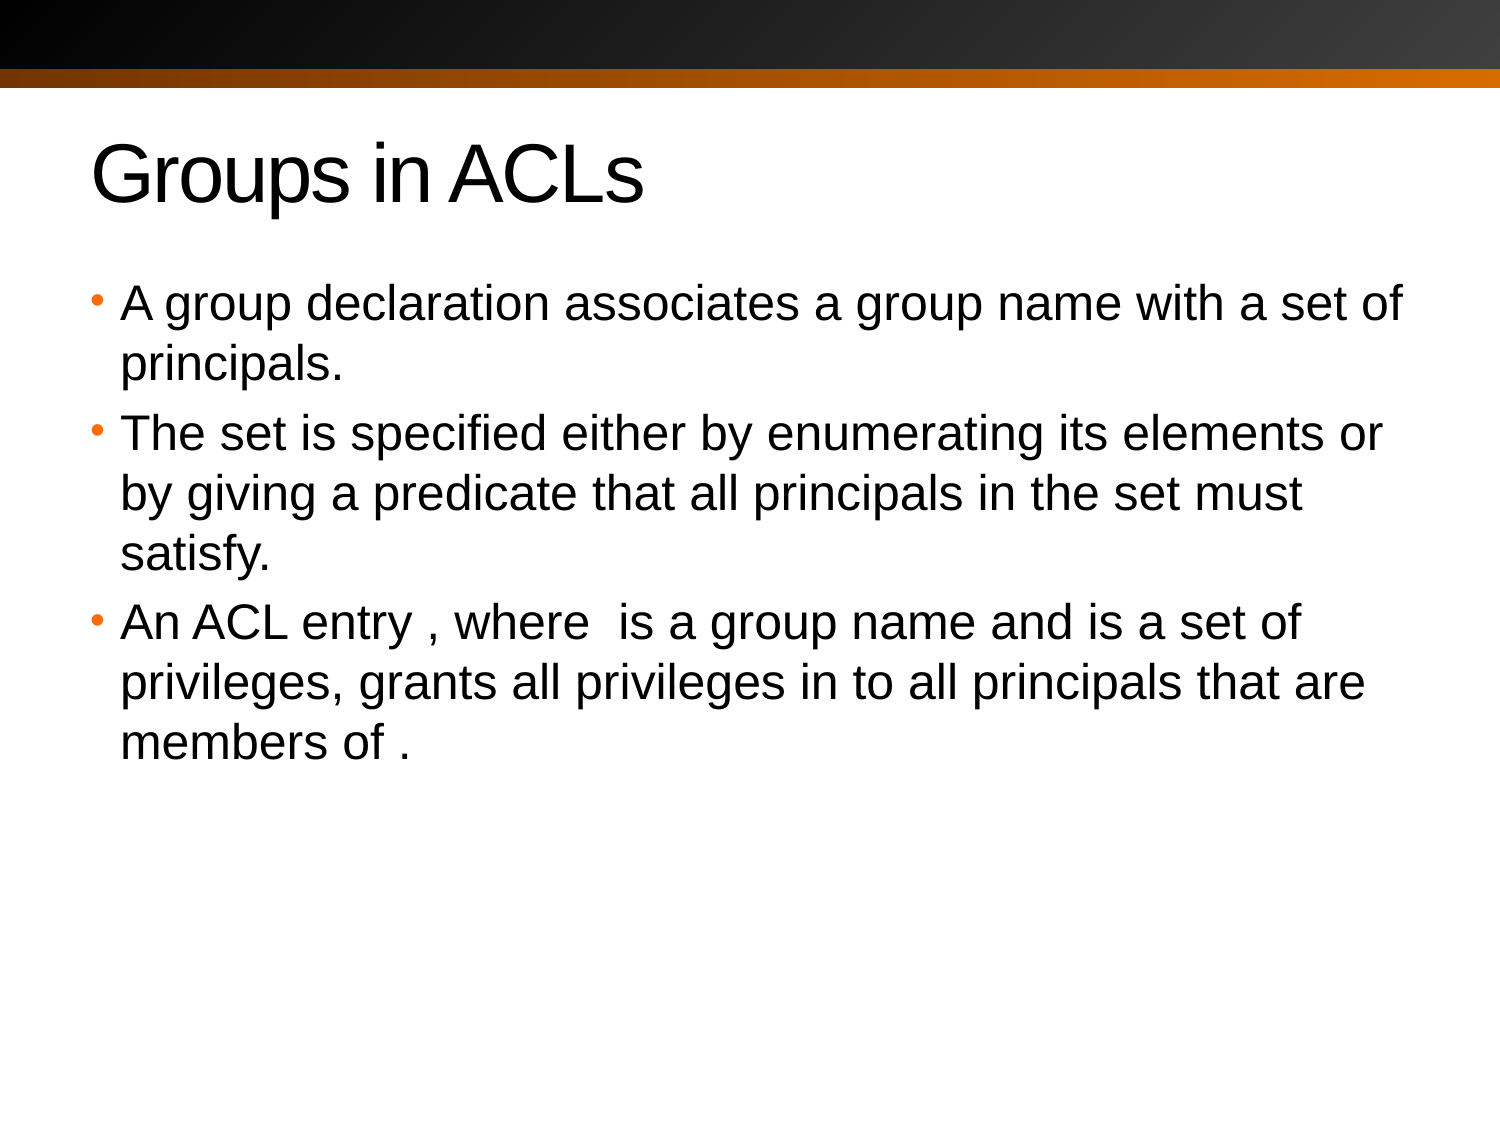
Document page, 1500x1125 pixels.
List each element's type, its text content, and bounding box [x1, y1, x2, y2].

title Groups in ACLs [75, 87, 1425, 250]
